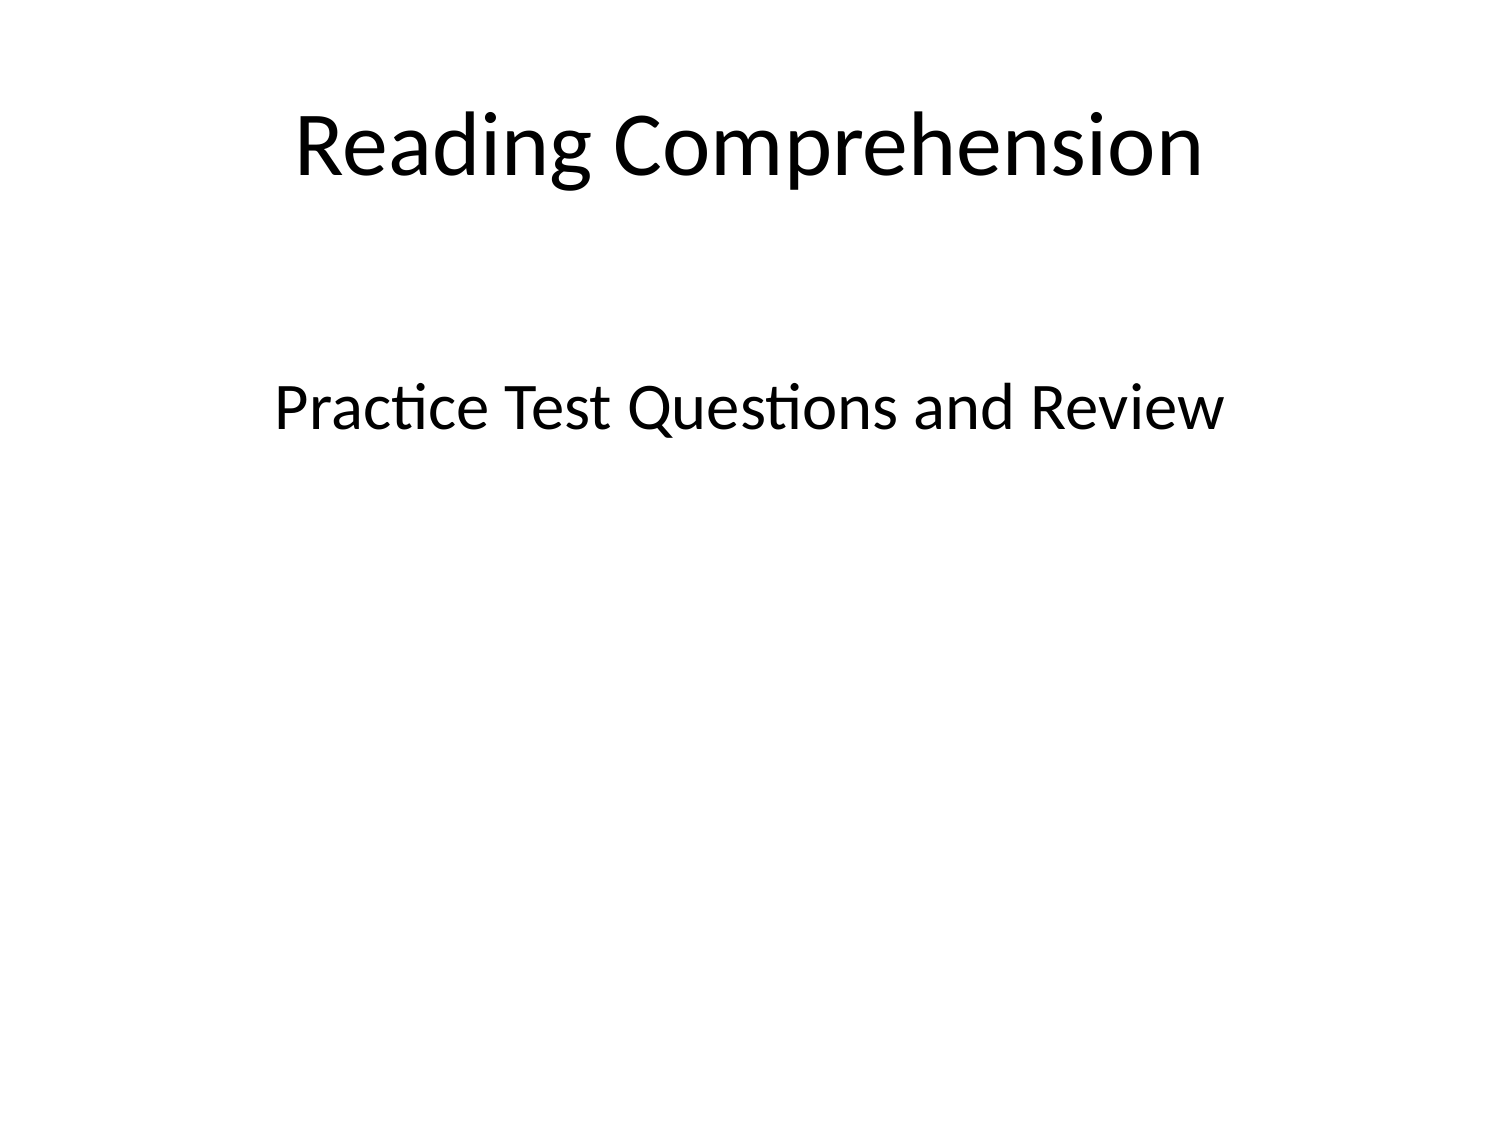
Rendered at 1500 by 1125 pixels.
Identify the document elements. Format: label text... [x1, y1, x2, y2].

list Practice Test Questions and Review [75, 262, 1425, 1005]
title Reading Comprehension [75, 45, 1425, 233]
